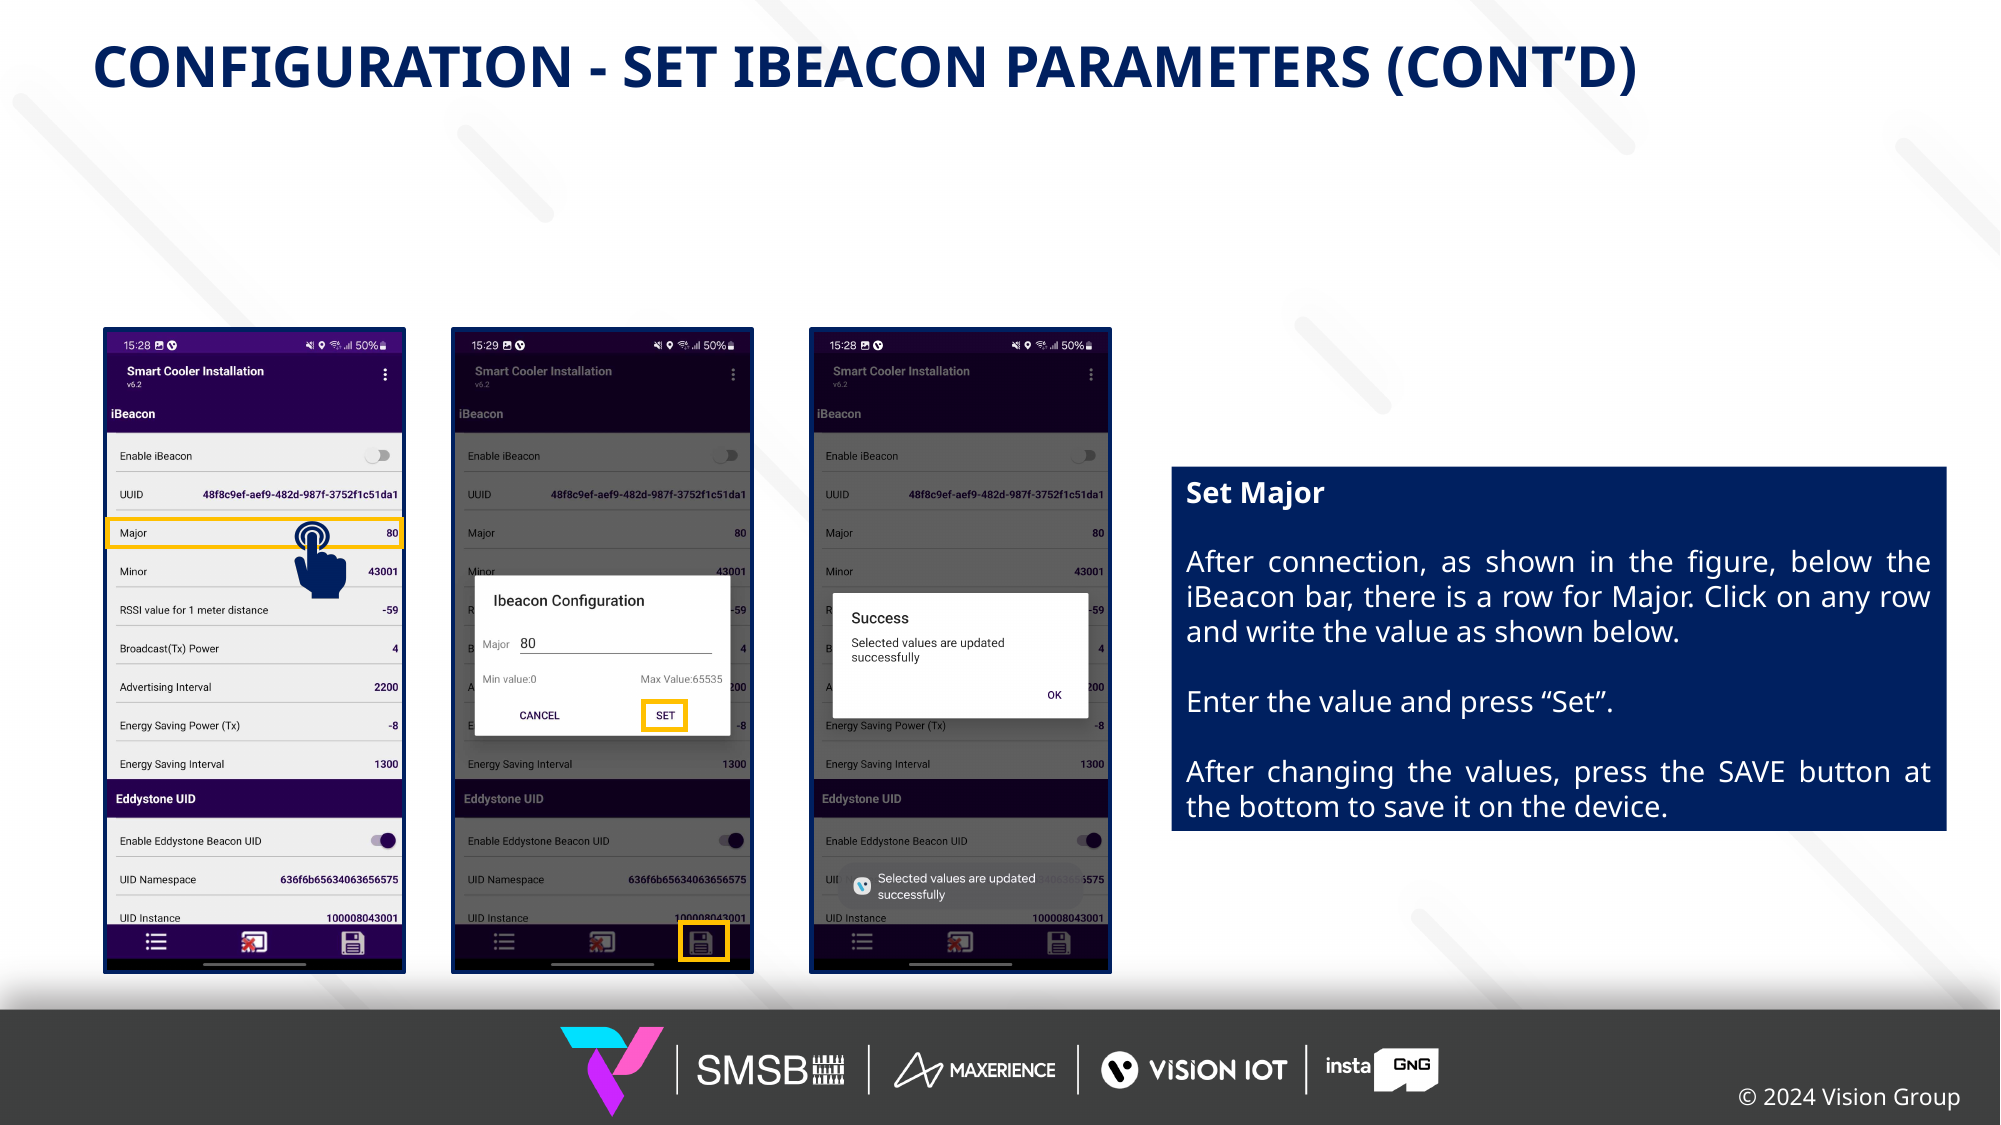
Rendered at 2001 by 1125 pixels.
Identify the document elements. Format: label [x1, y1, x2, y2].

text_box [455, 331, 750, 970]
picture [0, 0, 2000, 1125]
text_box [107, 331, 402, 970]
